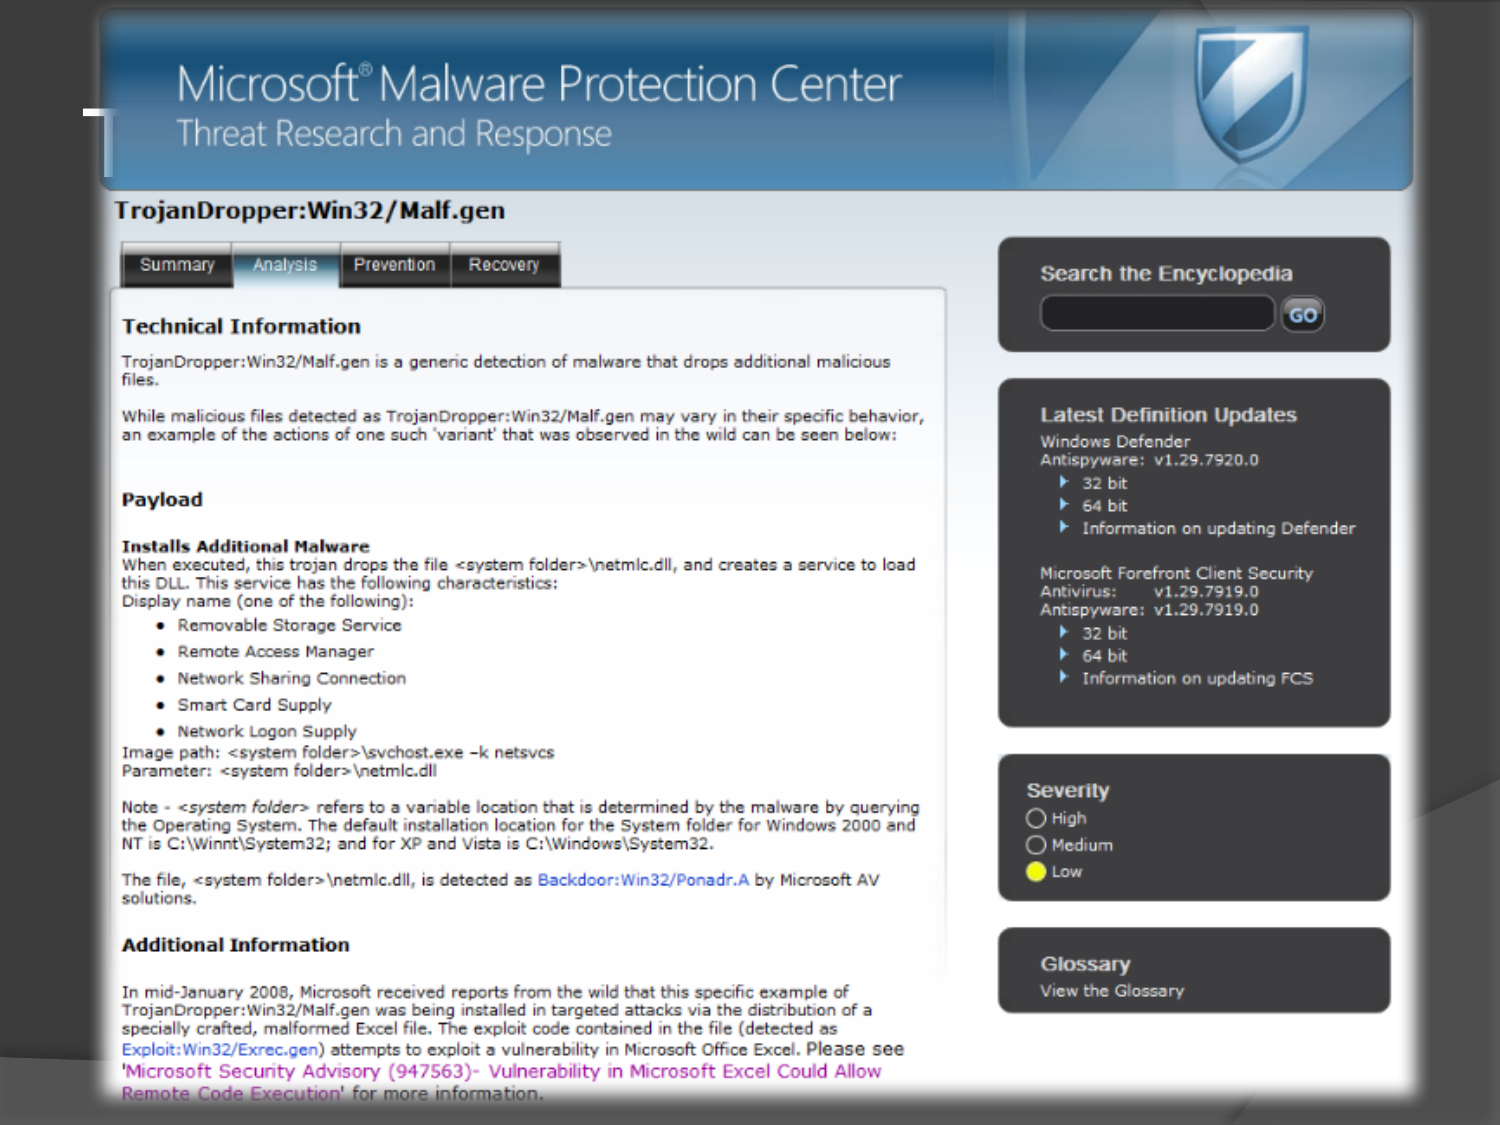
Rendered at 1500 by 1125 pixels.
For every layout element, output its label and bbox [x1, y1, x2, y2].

picture [87, 0, 1433, 1113]
